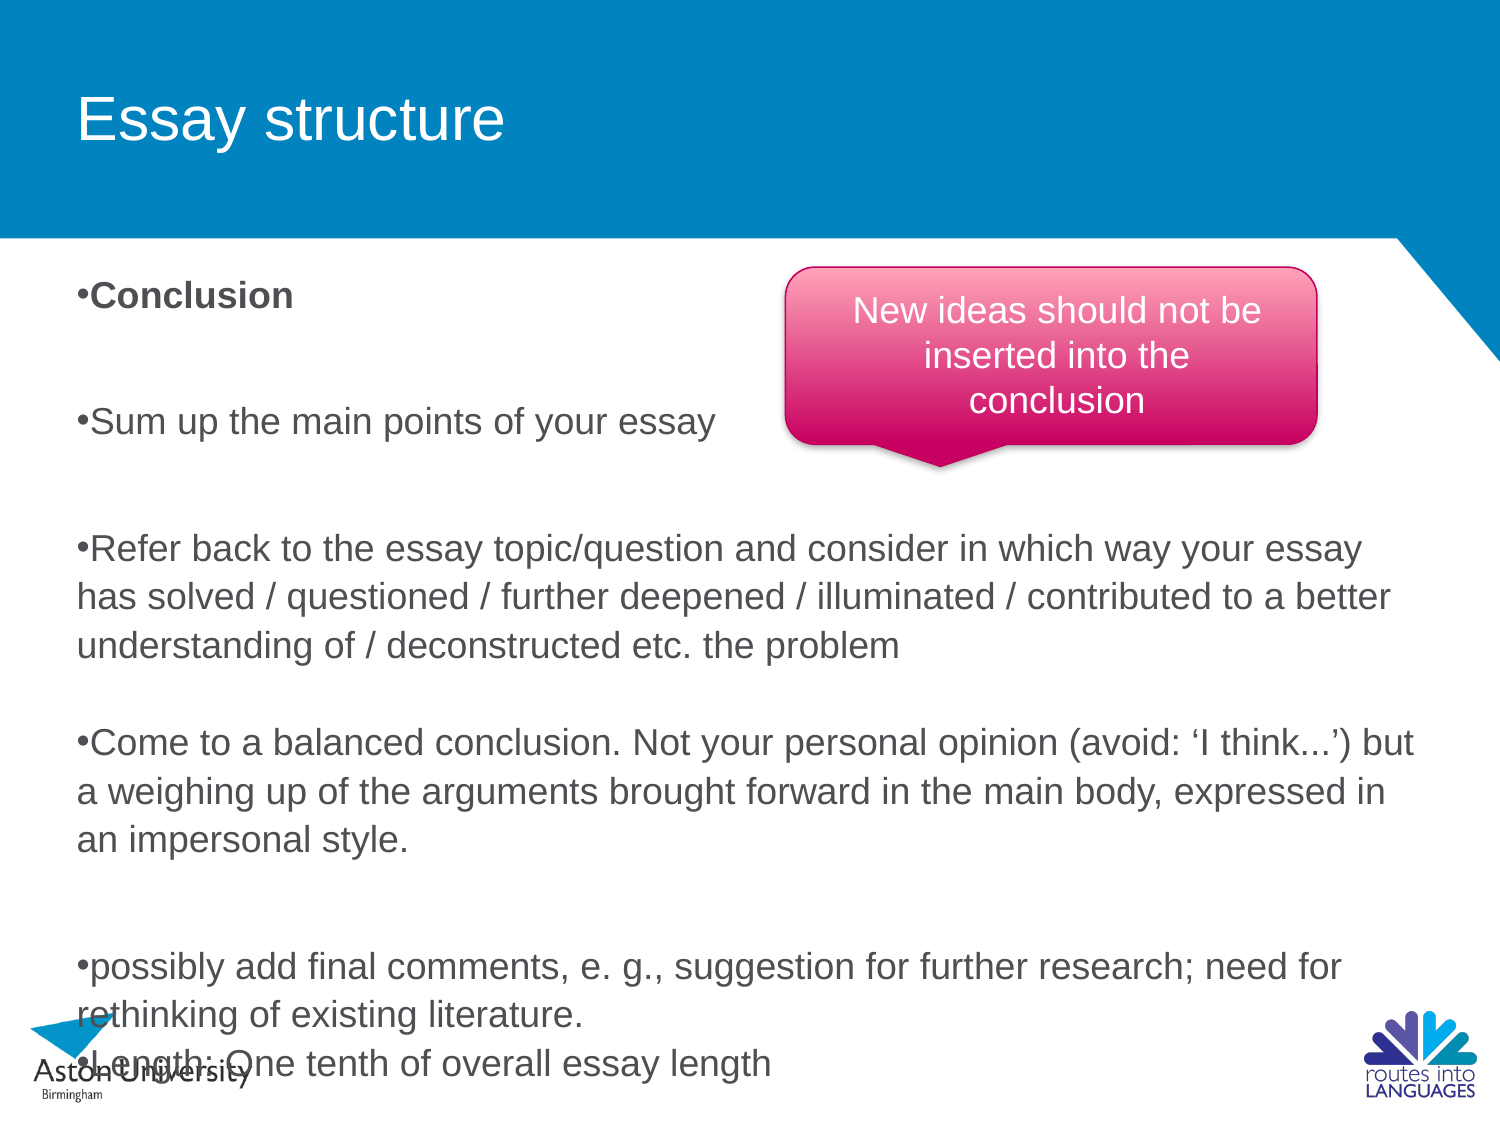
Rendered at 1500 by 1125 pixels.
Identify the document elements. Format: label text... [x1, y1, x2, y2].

title Essay structure [76, 77, 1046, 163]
picture [1363, 1011, 1477, 1102]
list Conclusion Sum up the main points of your essay Refer back to the essay topic/question and consider in which way your essay has solved / questioned / further deepened / illuminated / contributed to a better understanding of / deconstructed etc. the problem Come to a balanced conclusion. Not your personal opinion (avoid: ‘I think...’) but a weighing up of the arguments brought forward in the main body, expressed in an impersonal style. possibly add final comments, e. g., suggestion for further research; need for rethinking of existing literature. Length: One tenth of overall essay length [76, 266, 1424, 858]
picture [28, 1011, 253, 1103]
text_box [784, 266, 1318, 468]
text_box New ideas should not be inserted into the conclusion [820, 278, 1294, 429]
